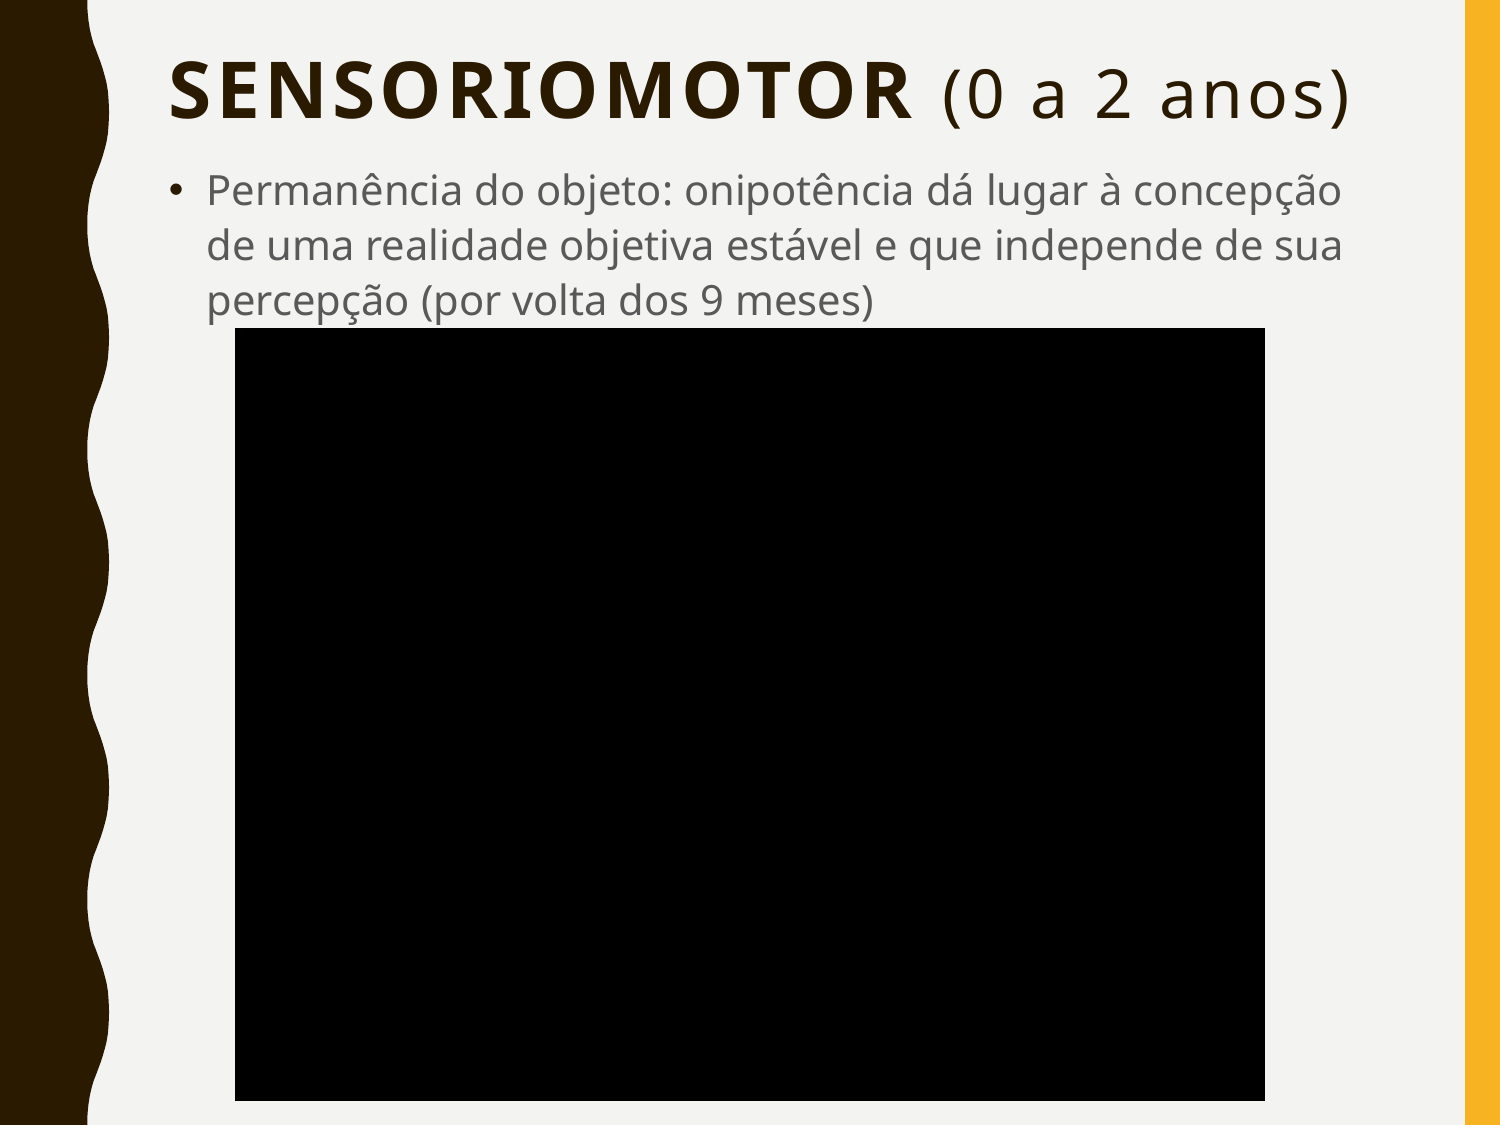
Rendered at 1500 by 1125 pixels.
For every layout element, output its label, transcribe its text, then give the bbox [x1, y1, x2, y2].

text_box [234, 328, 1266, 1102]
list Permanência do objeto: onipotência dá lugar à concepção de uma realidade objetiva estável e que independe de sua percepção (por volta dos 9 meses) [153, 151, 1407, 903]
title SENSORIOMOTOR (0 a 2 anos) [153, 43, 1372, 151]
